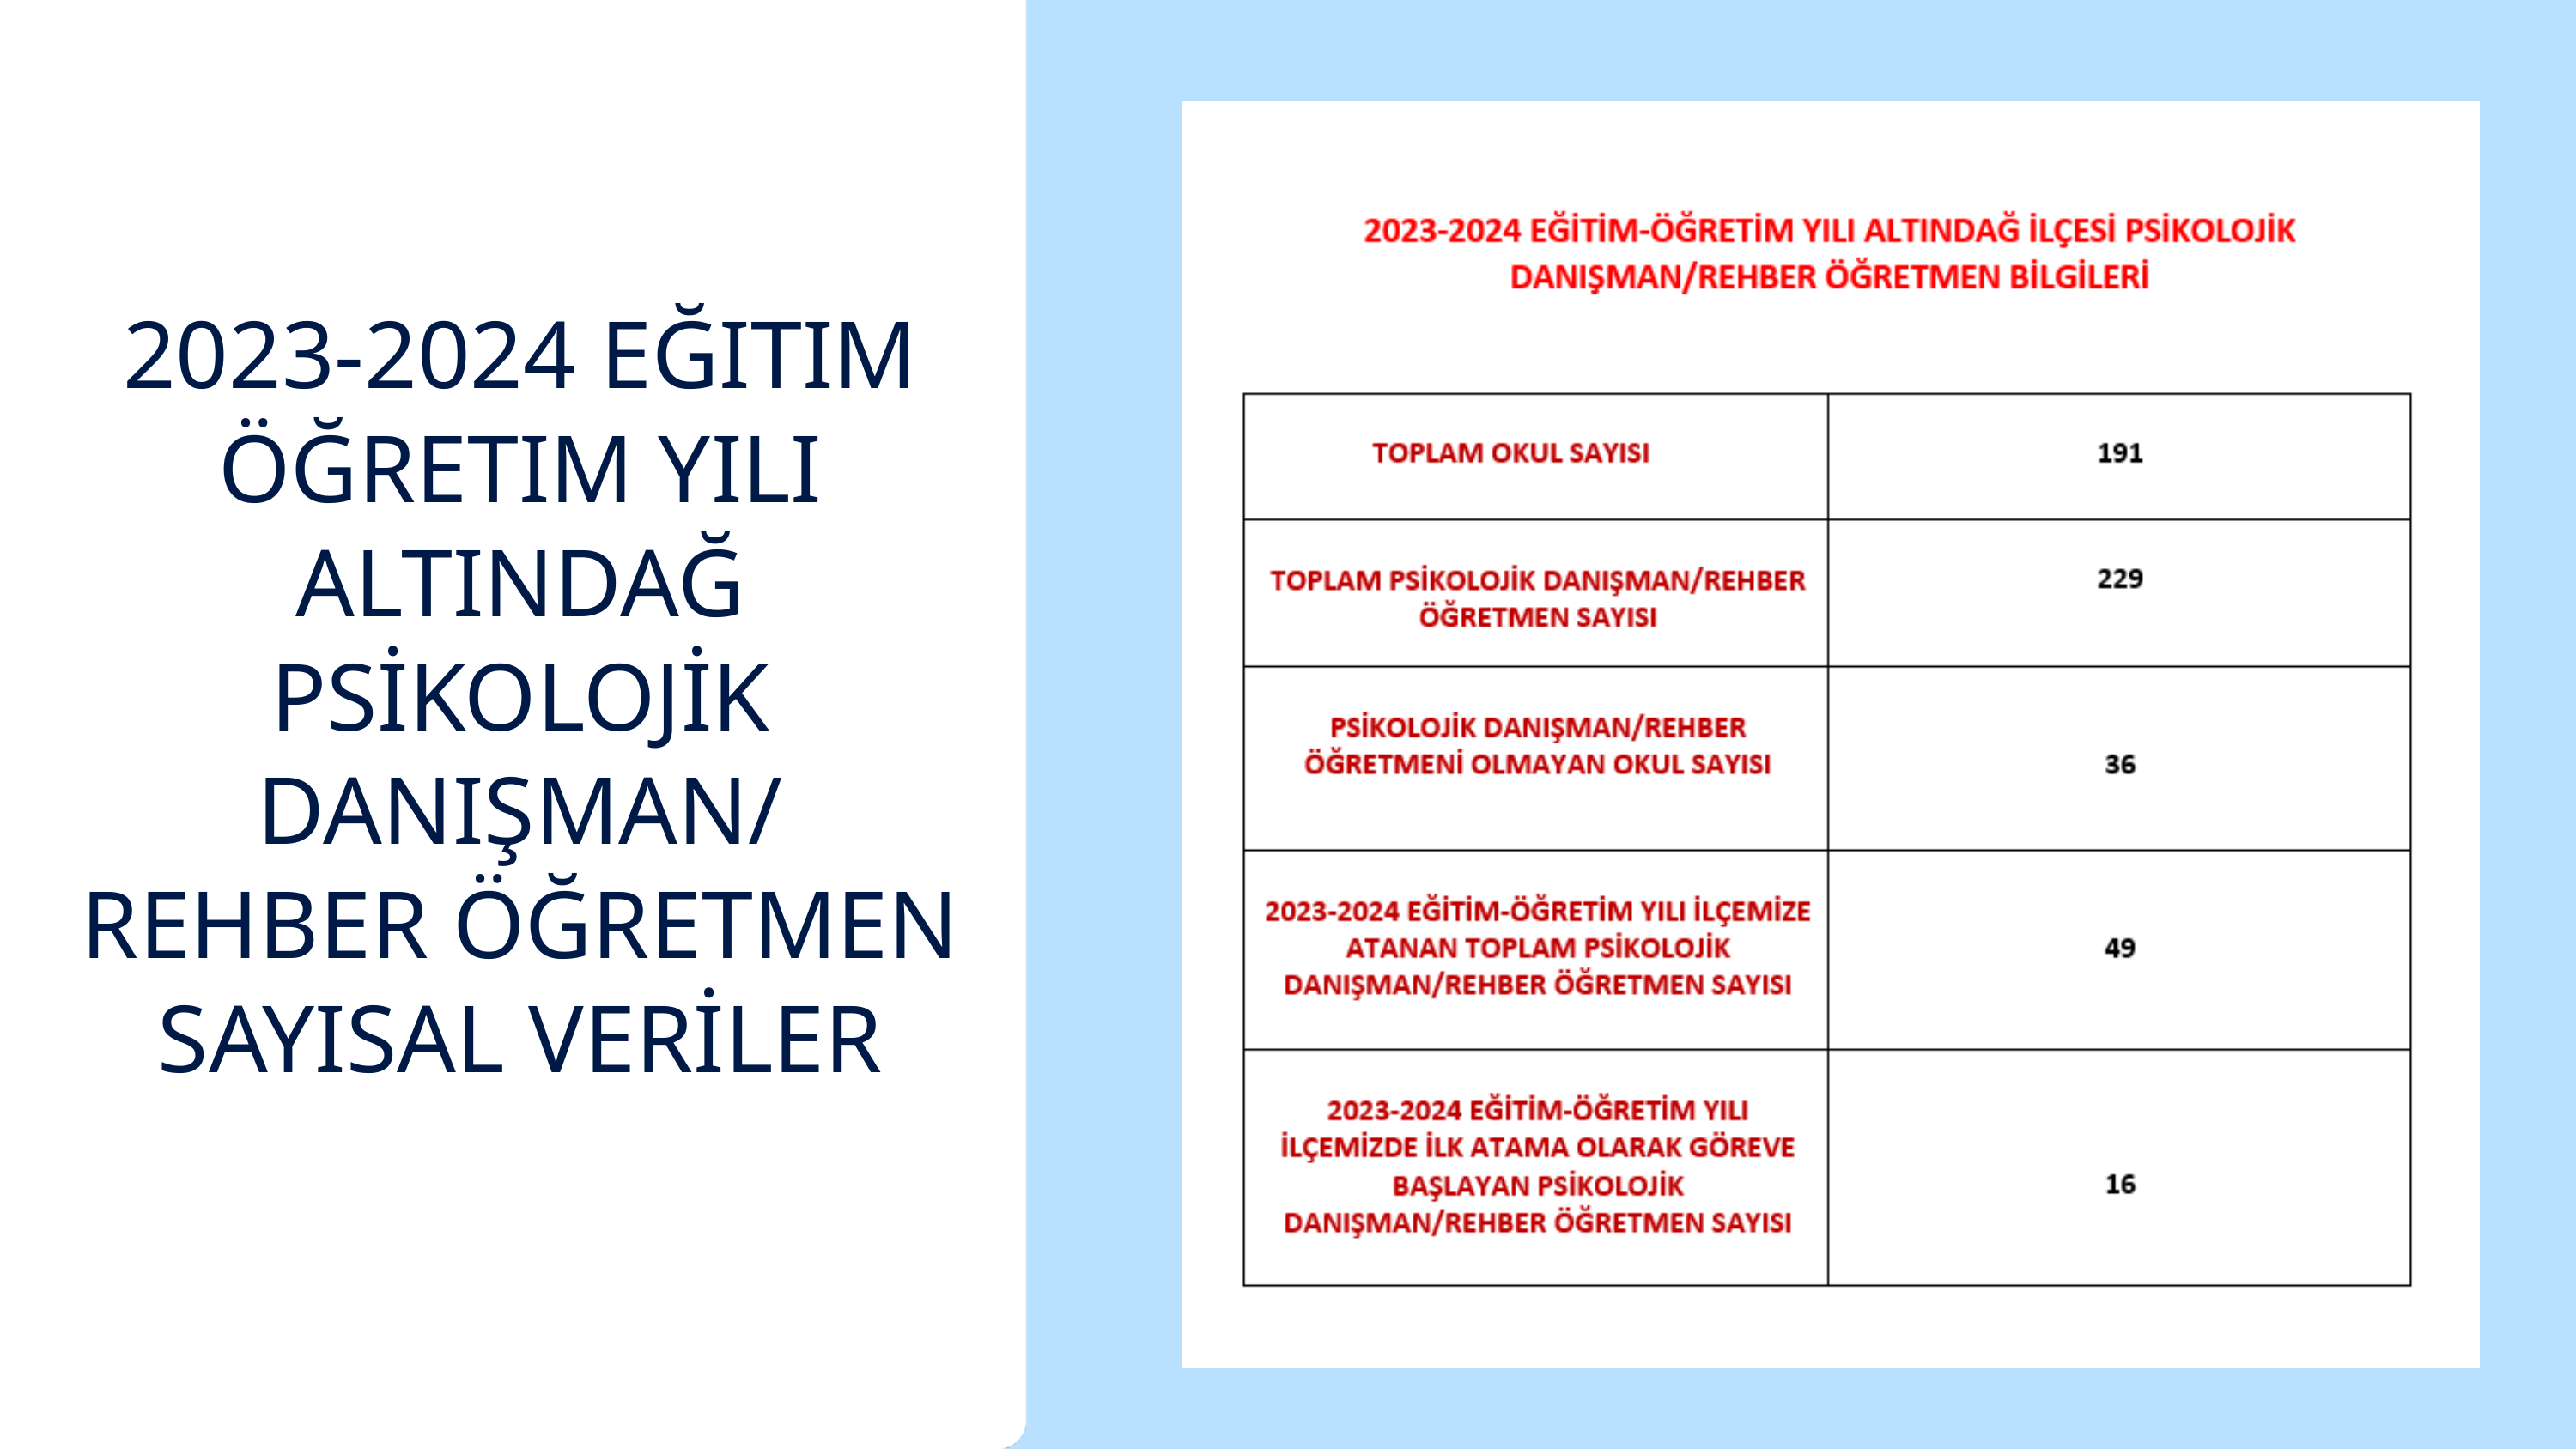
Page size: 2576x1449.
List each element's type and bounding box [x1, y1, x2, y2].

text_box [0, 0, 1027, 1449]
picture [1182, 101, 2480, 1368]
